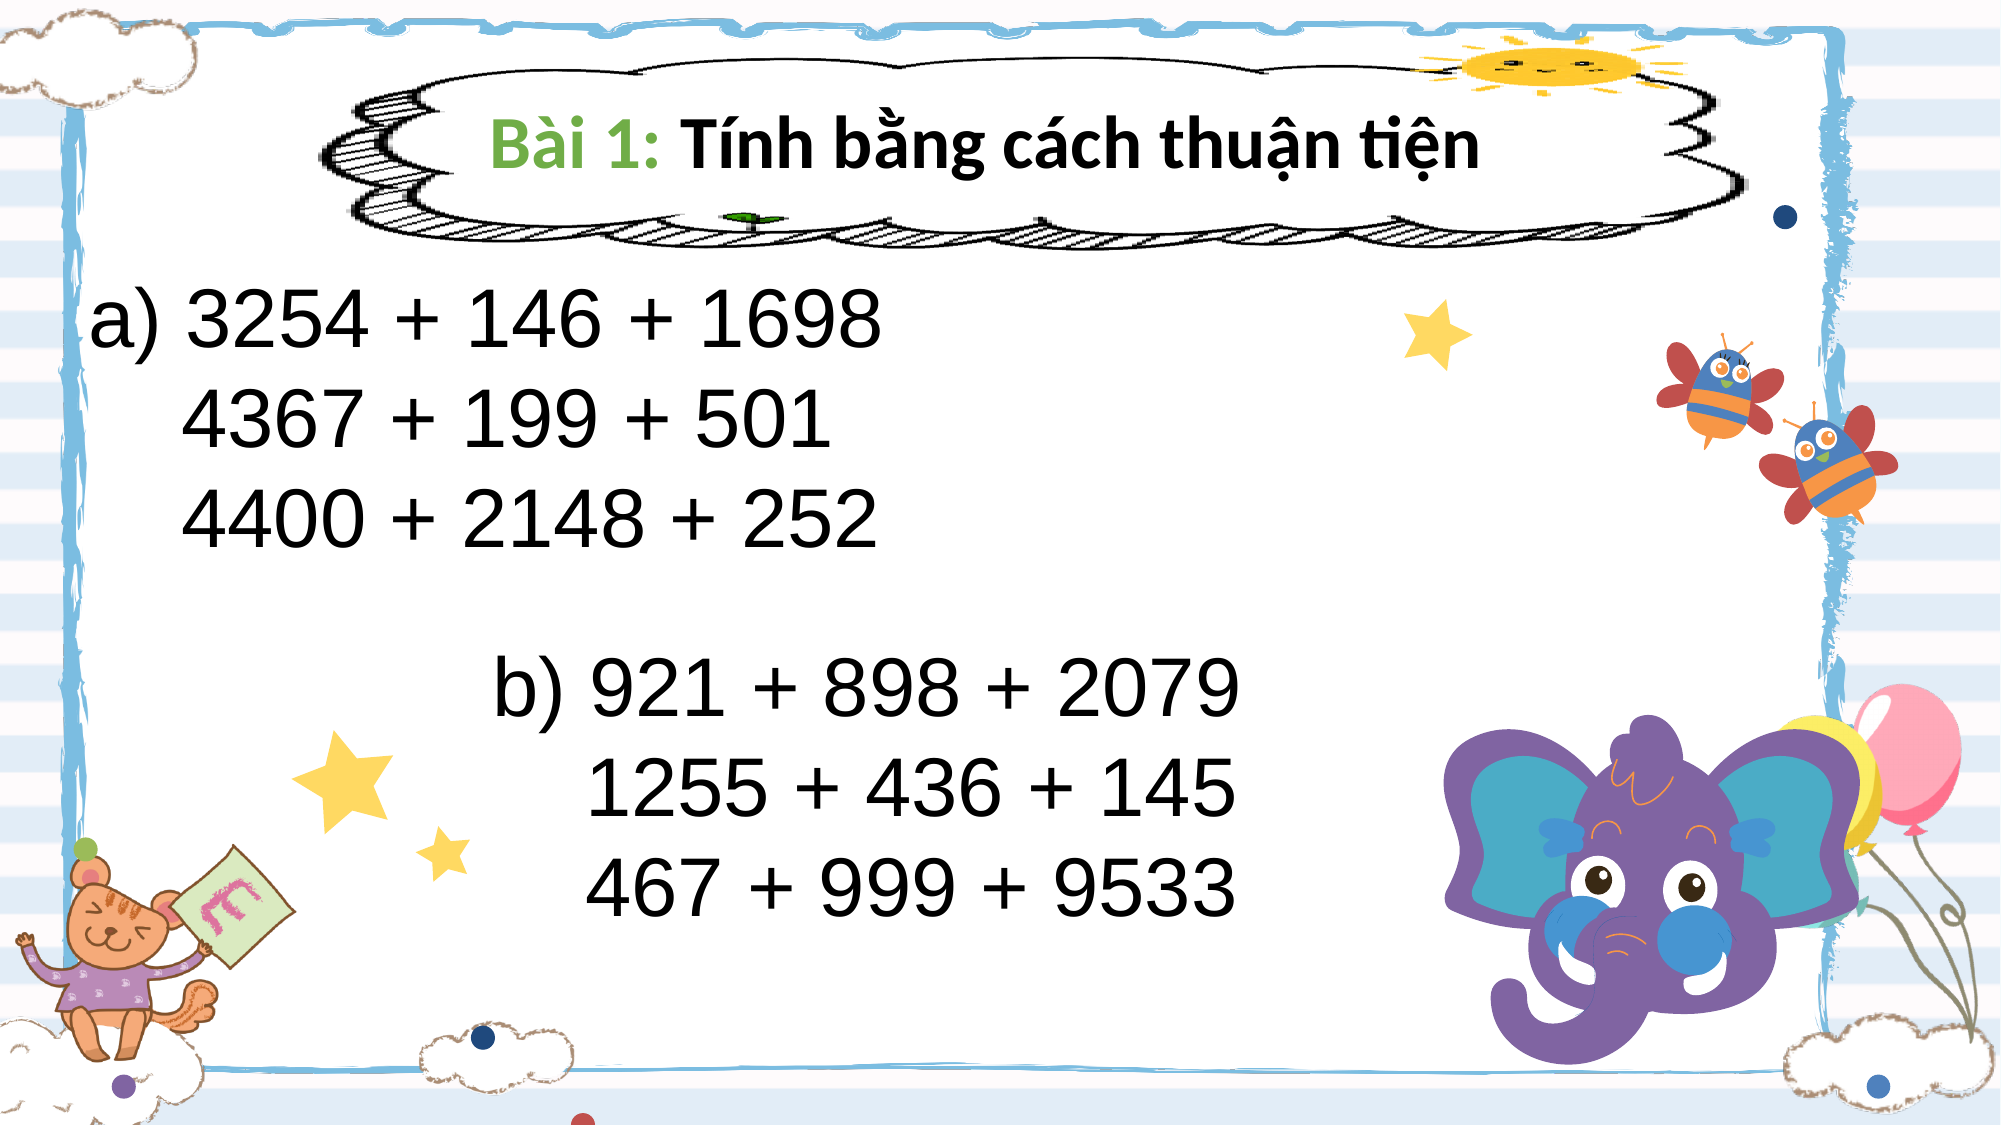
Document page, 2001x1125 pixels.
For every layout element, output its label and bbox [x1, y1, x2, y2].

text_box [73, 205, 1891, 1125]
picture [0, 0, 2001, 1125]
text_box [1891, 332, 1902, 525]
